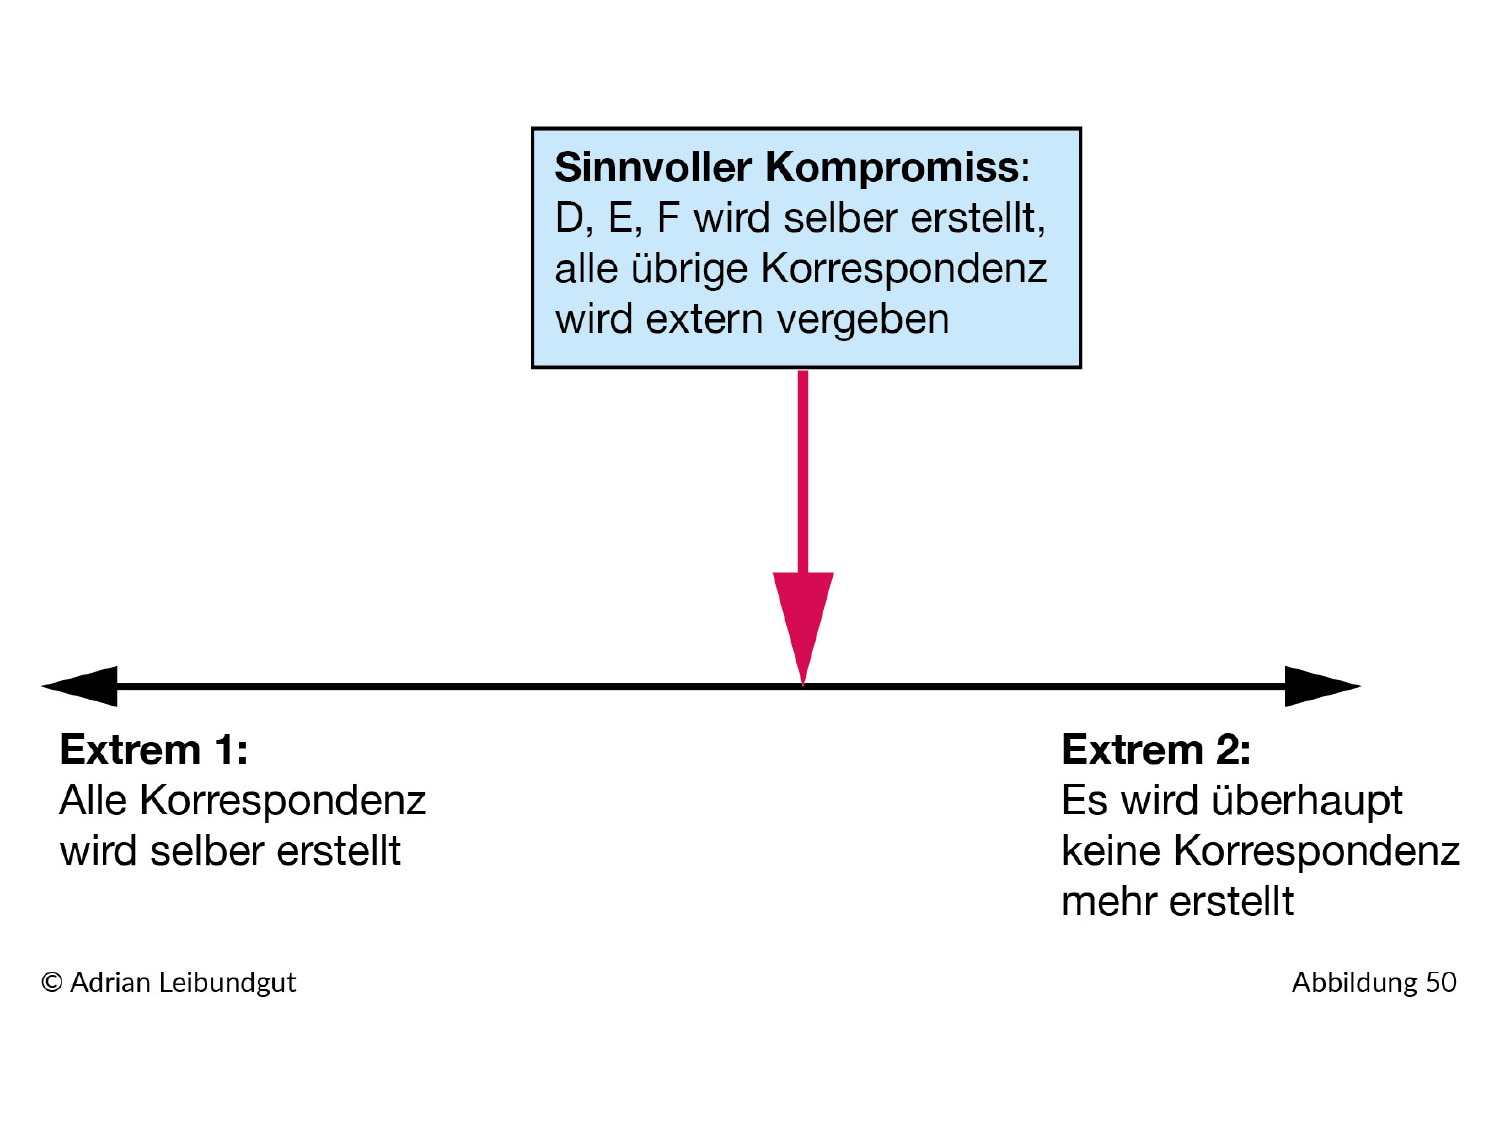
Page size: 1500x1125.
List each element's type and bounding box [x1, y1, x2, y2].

picture [40, 126, 1460, 999]
